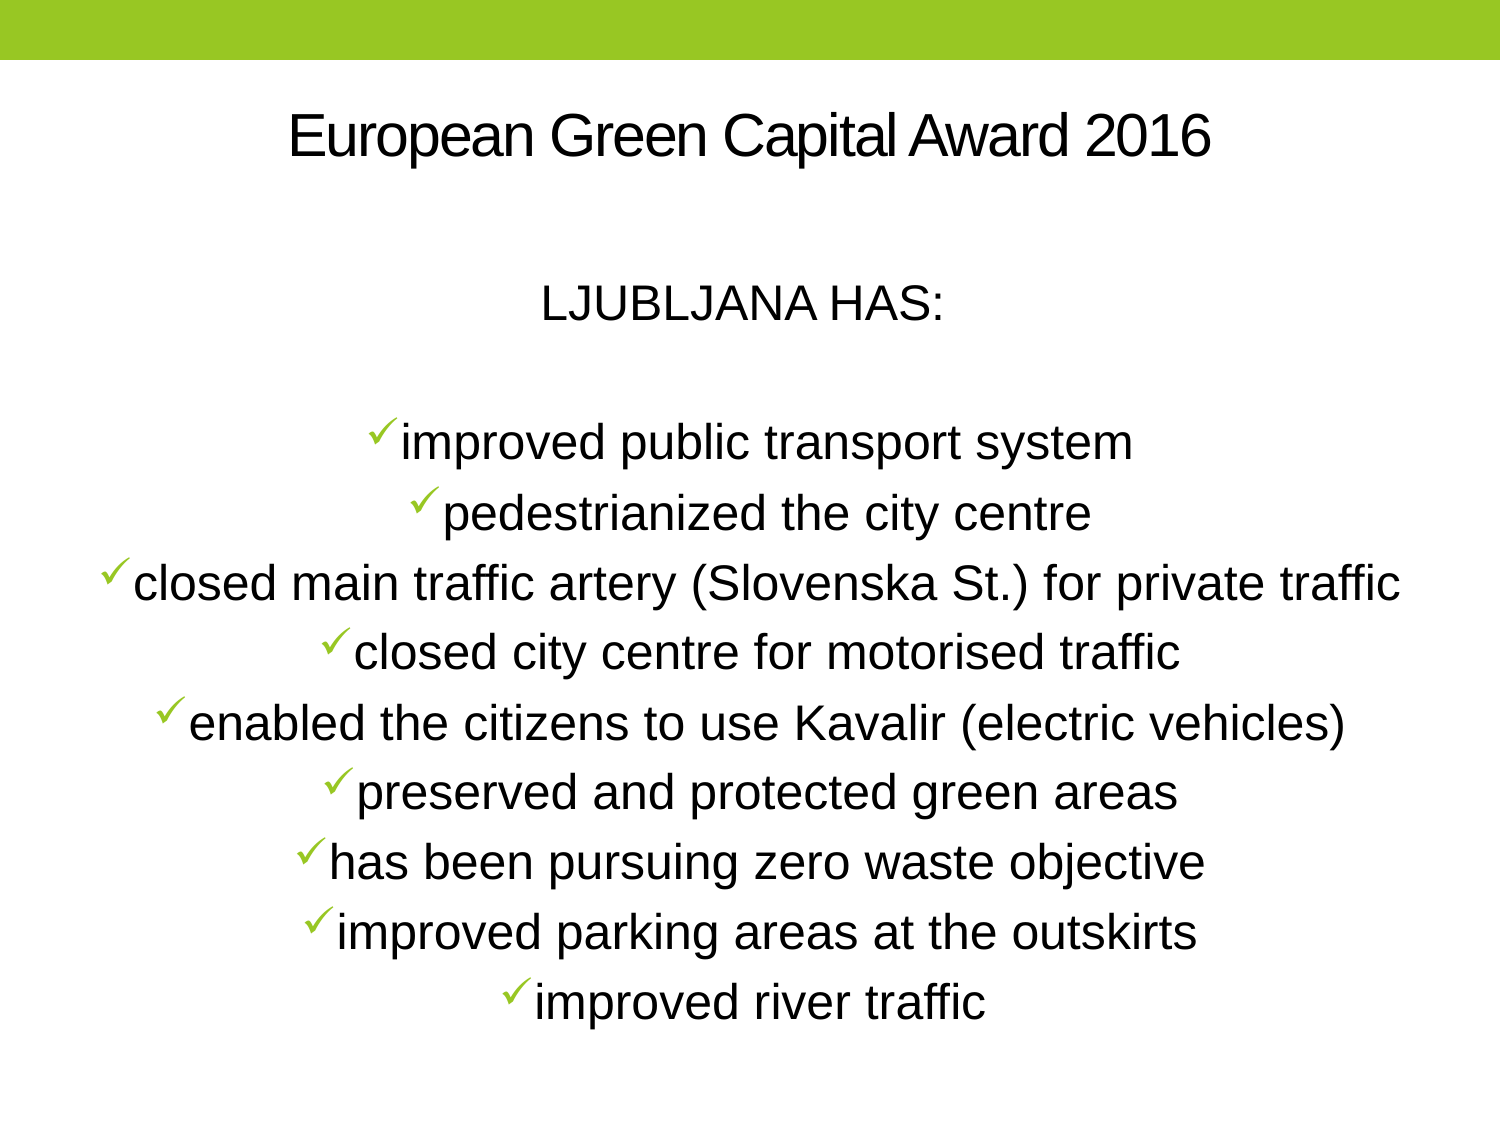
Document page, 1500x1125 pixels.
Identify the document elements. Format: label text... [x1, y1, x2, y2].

list LJUBLJANA HAS: improved public transport system pedestrianized the city centre closed main traffic artery (Slovenska St.) for private traffic closed city centre for motorised traffic enabled the citizens to use Kavalir (electric vehicles) preserved and protected green areas has been pursuing zero waste objective improved parking areas at the outskirts improved river traffic [75, 262, 1425, 1063]
title European Green Capital Award 2016 [75, 87, 1425, 250]
